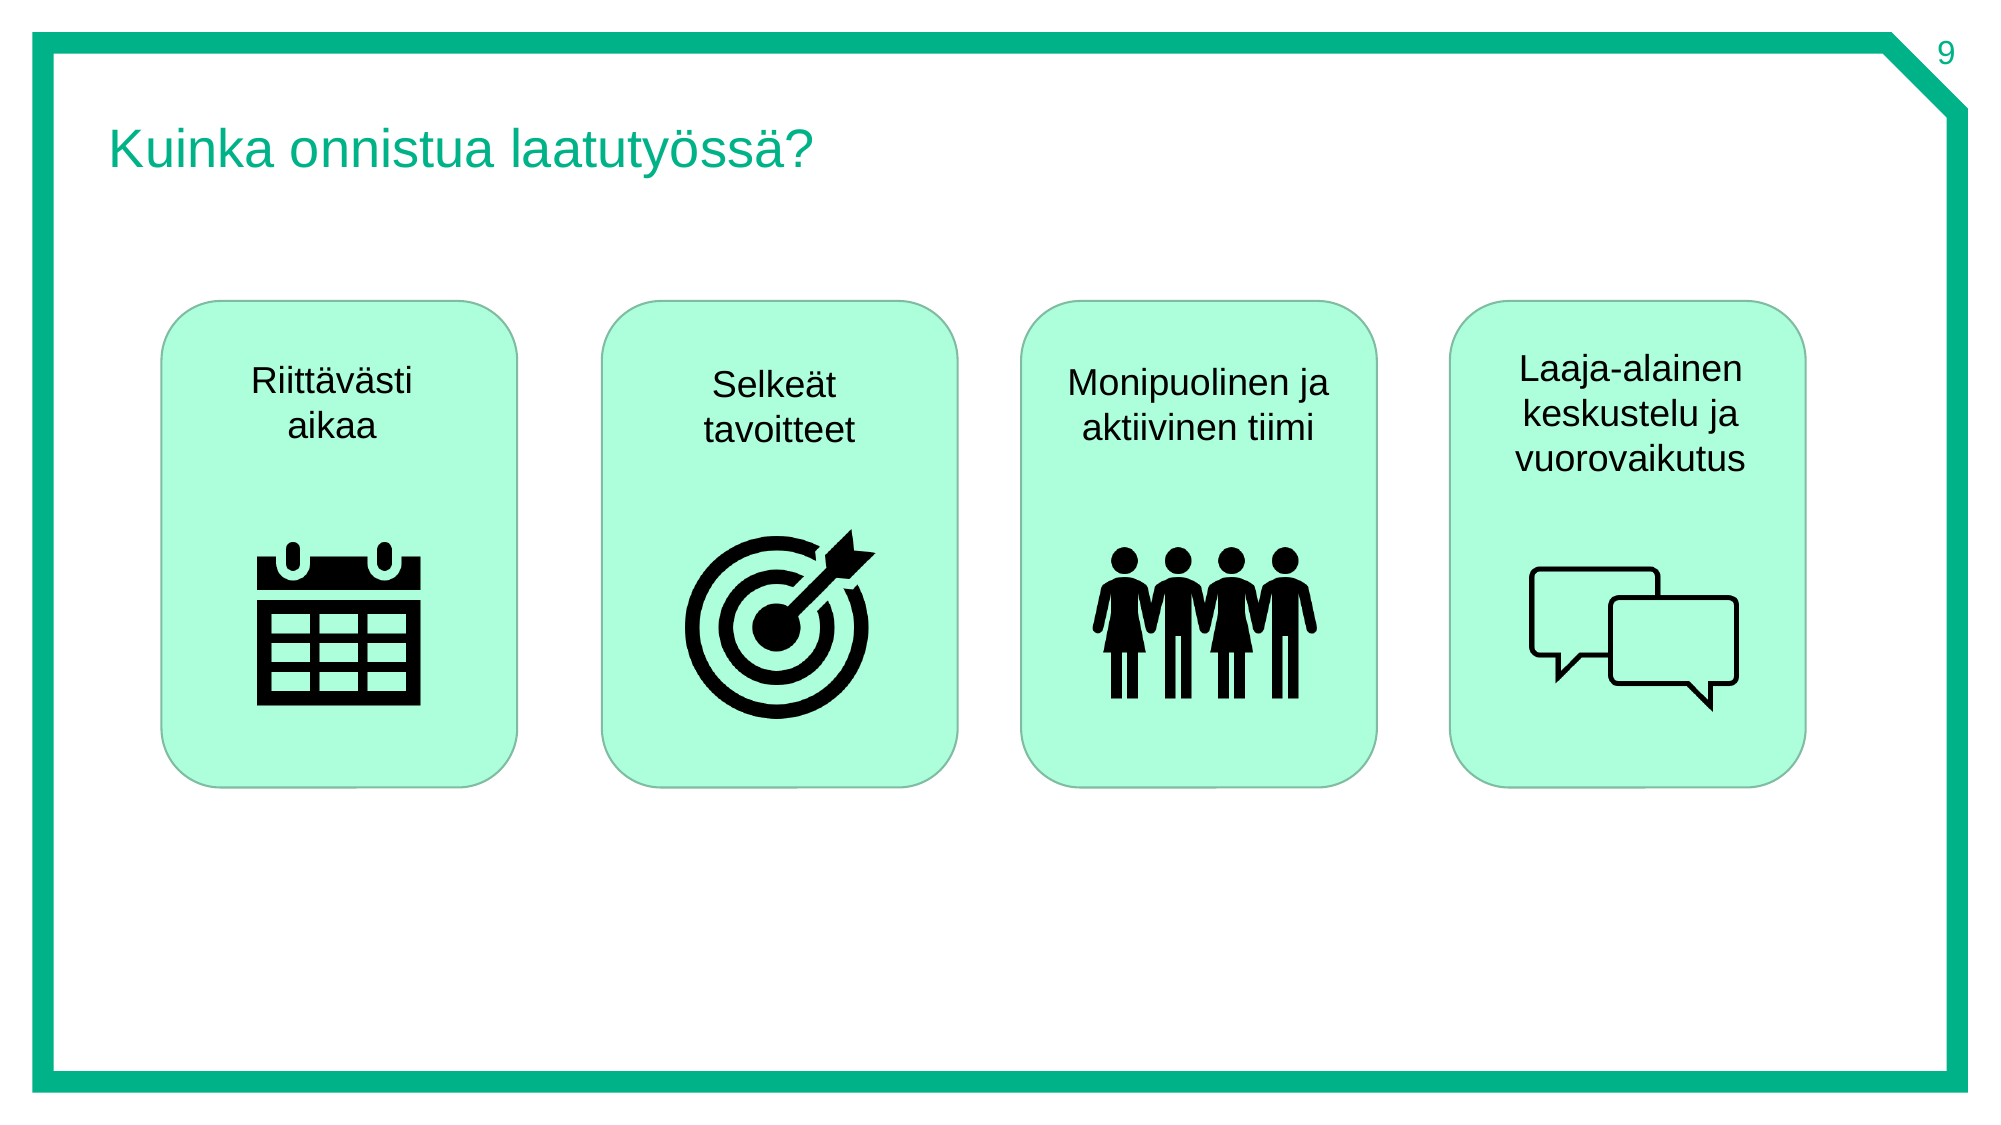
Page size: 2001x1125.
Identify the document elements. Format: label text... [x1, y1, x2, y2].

picture [1076, 493, 1333, 752]
text_box [600, 299, 959, 789]
text_box Kuinka onnistua laatutyössä? [94, 113, 924, 217]
text_box Riittävästi aikaa [223, 348, 440, 454]
picture [223, 508, 454, 739]
text_box [1020, 299, 1378, 789]
text_box Monipuolinen ja aktiivinen tiimi [1050, 350, 1346, 456]
picture [1508, 514, 1760, 764]
text_box [160, 299, 519, 789]
text_box Selkeät tavoitteet [667, 352, 892, 458]
text_box Laaja-alainen keskustelu ja vuorovaikutus [1487, 336, 1774, 487]
picture [664, 508, 896, 739]
text_box [1448, 299, 1807, 789]
